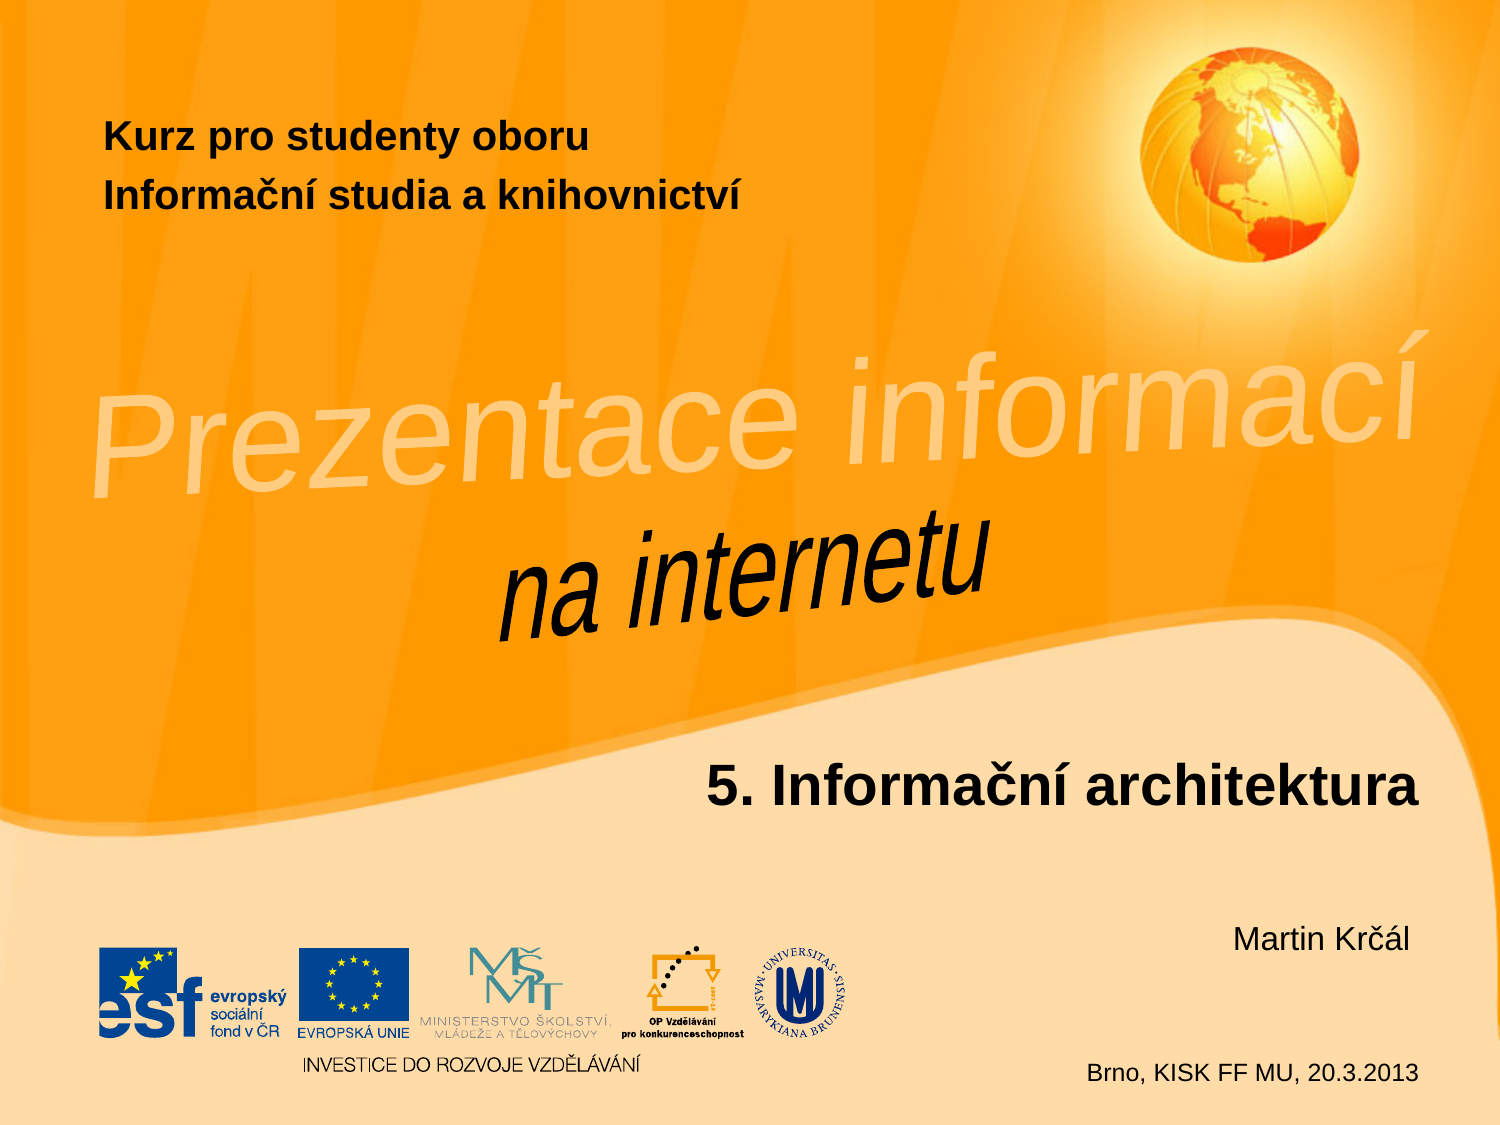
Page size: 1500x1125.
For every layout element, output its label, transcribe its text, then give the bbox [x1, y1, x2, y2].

text_box Kurz pro studenty oboru Informační studia a knihovnictví [88, 101, 798, 225]
text_box Brno, KISK FF MU, 20.3.2013 [986, 1048, 1435, 1094]
text_box [860, 1023, 1424, 1084]
picture [0, 0, 1500, 1125]
title 5. Informační architektura [621, 739, 1436, 917]
subtitle Martin Krčál [1080, 904, 1435, 965]
